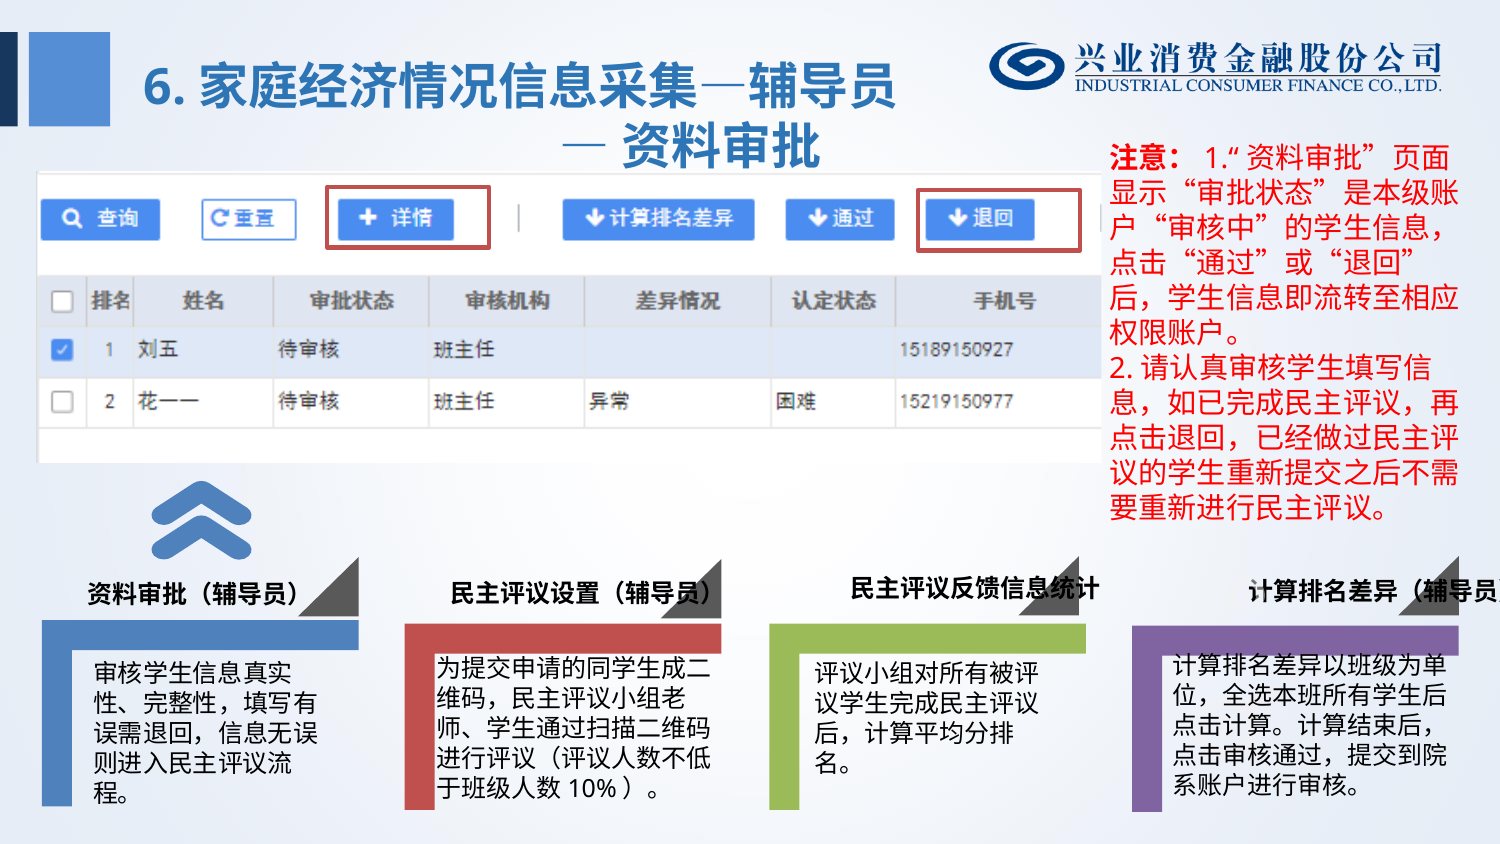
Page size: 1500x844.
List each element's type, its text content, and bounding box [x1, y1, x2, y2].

picture [0, 0, 1500, 844]
text_box 6.家庭经济情况信息采集—辅导员 —资料审批 [128, 46, 978, 169]
text_box [151, 480, 252, 526]
text_box [151, 515, 252, 554]
text_box 注意：1.“资料审批”页面显示“审批状态”是本级账户“审核中”的学生信息，点击“通过”或“退回”后，学生信息即流转至相应权限账户。 2.请认真审核学生填写信息，如已完成民主评议，再点击退回，已经做过民主评议的学生重新提交之后不需要重新进行民主评议。 [1094, 132, 1493, 532]
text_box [41, 555, 1466, 812]
